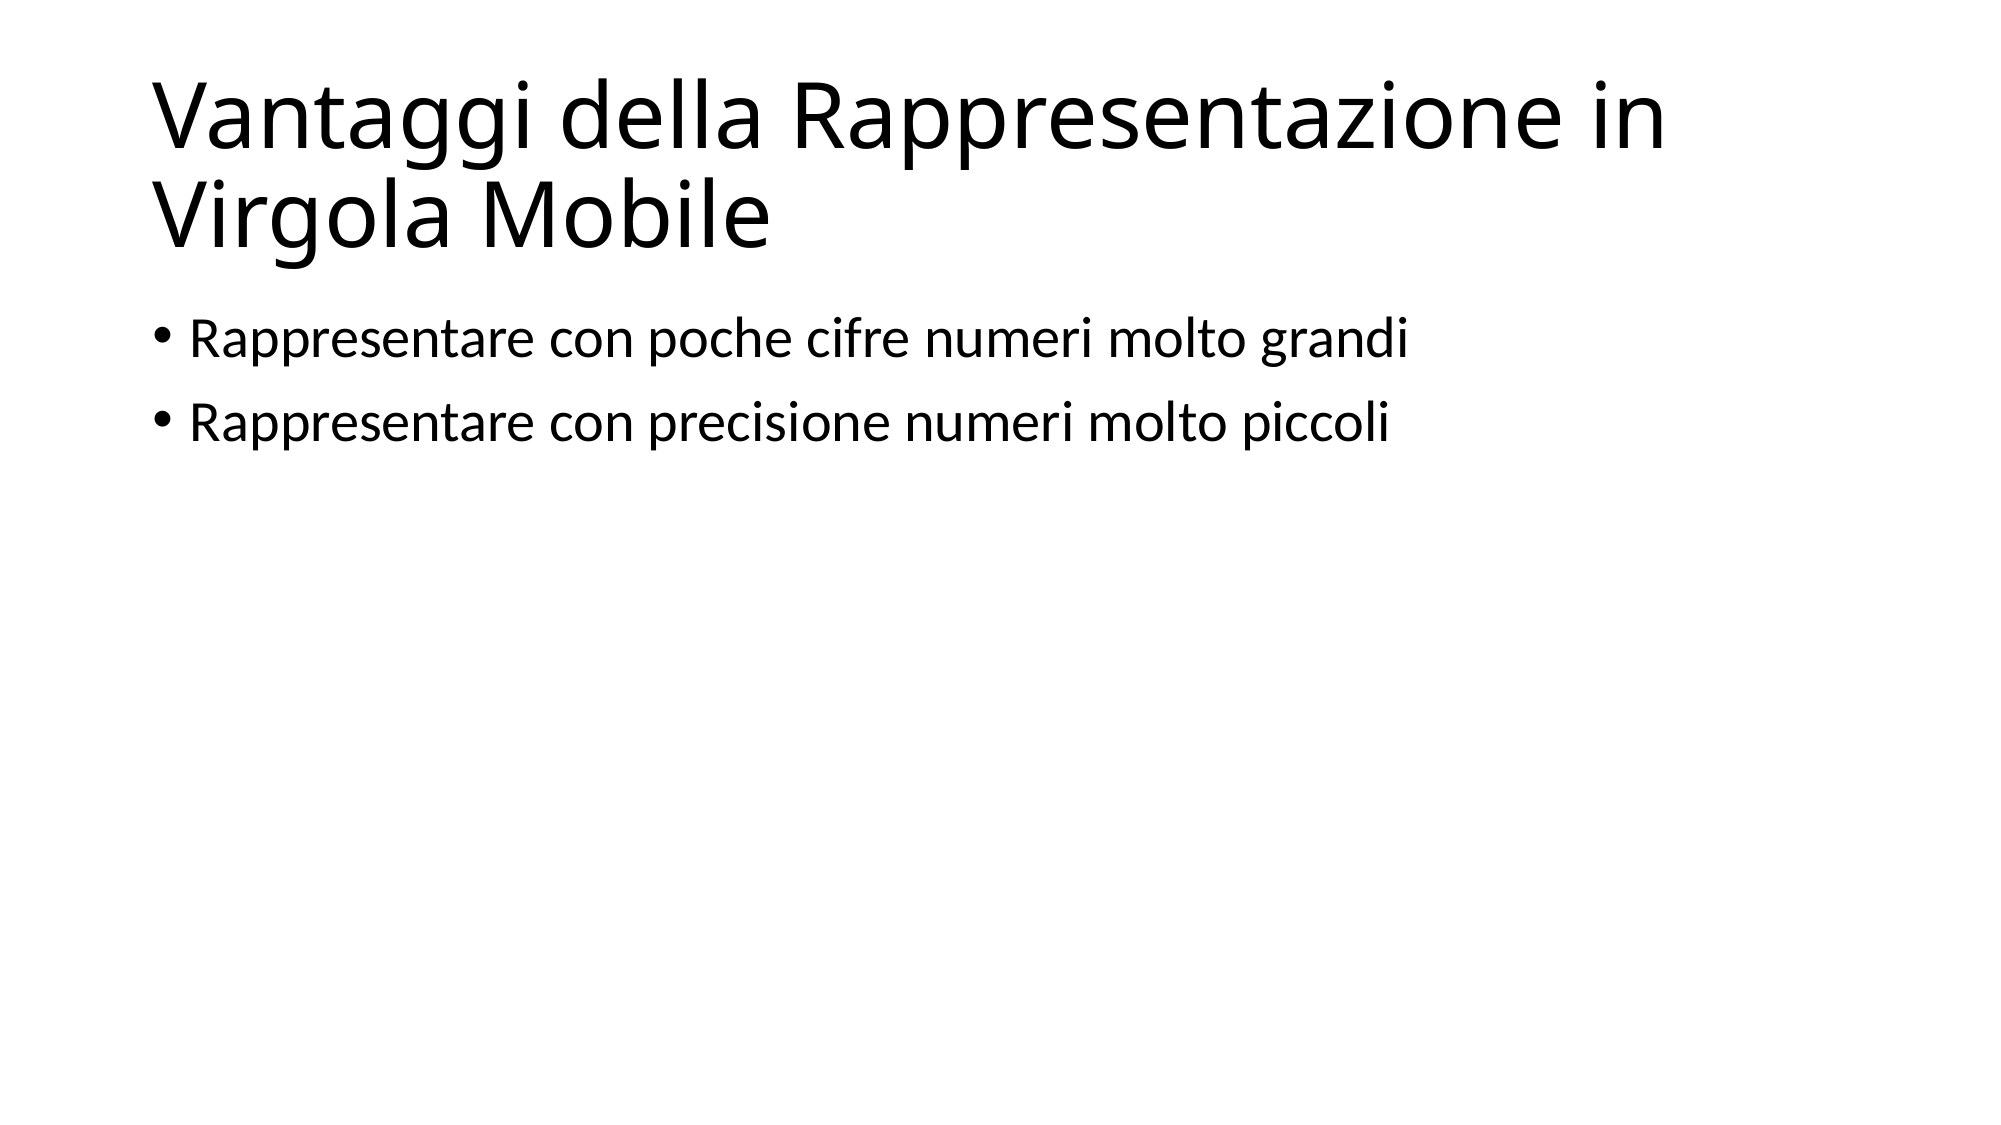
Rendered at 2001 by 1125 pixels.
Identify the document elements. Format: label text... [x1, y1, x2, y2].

title Vantaggi della Rappresentazione in Virgola Mobile [137, 59, 1863, 278]
list Rappresentare con poche cifre numeri molto grandi Rappresentare con precisione numeri molto piccoli [137, 299, 1863, 1014]
